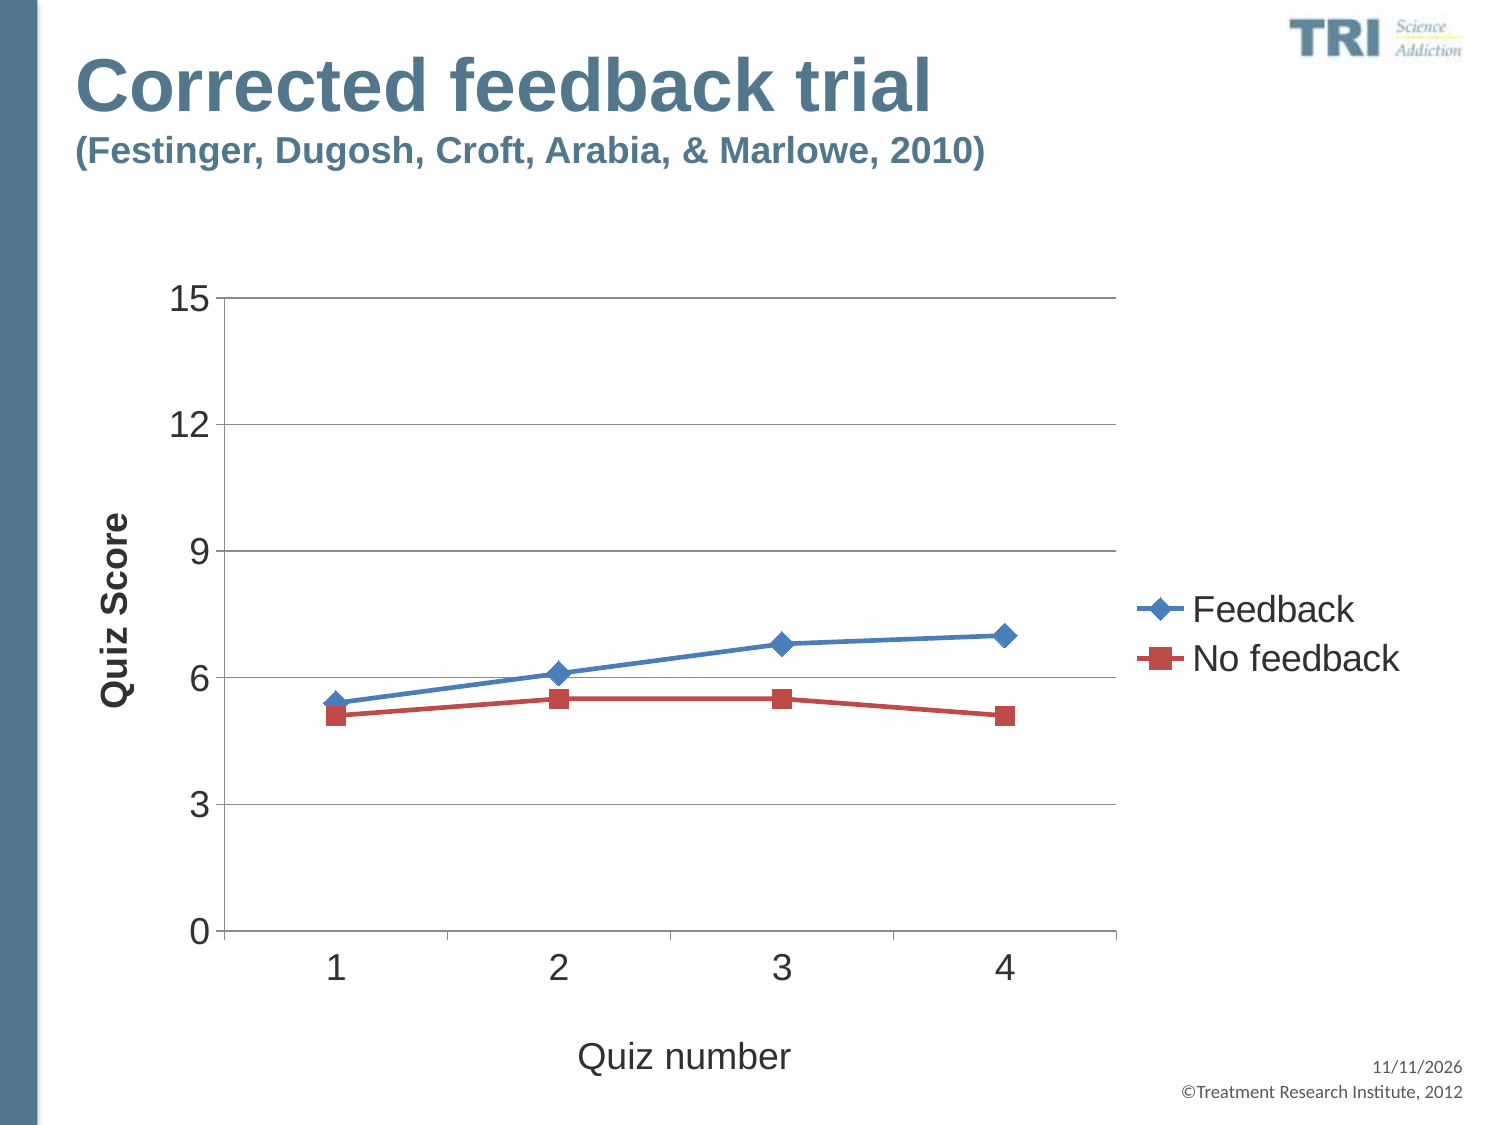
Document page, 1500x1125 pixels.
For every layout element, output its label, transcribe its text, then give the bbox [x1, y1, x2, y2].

chart [74, 262, 1426, 1006]
text_box Quiz number [562, 1024, 825, 1085]
picture [1287, 1, 1465, 75]
title Corrected feedback trial (Festinger, Dugosh, Croft, Arabia, & Marlowe, 2010) [75, 45, 1425, 163]
